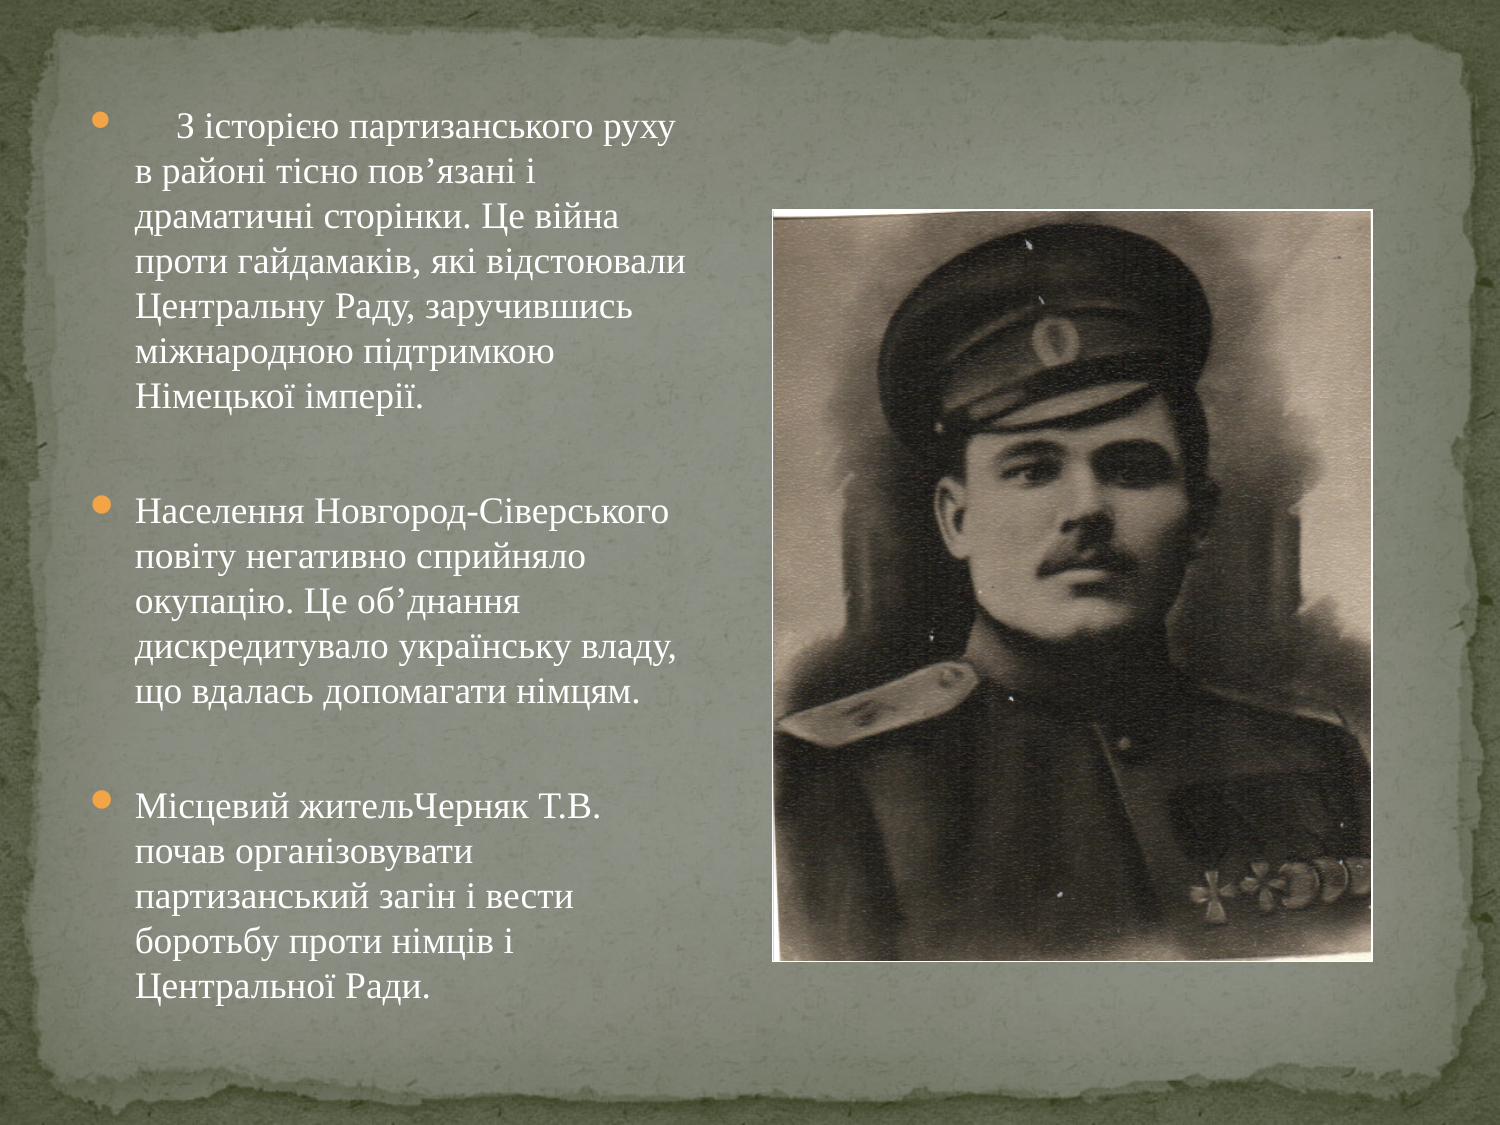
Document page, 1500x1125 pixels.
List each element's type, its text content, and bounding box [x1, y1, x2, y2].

list З історією партизанського руху в районі тісно пов’язані і драматичні сторінки. Це війна проти гайдамаків, які відстоювали Центральну Раду, заручившись міжнародною підтримкою Німецької імперії. Населення Новгород-Сіверського повіту негативно сприйняло окупацію. Це об’днання дискредитувало українську владу, що вдалась допомагати німцям. Місцевий жительЧерняк Т.В. почав організовувати партизанський загін і вести боротьбу проти німців і Центральної Ради. [75, 93, 704, 1032]
picture [773, 211, 1371, 961]
